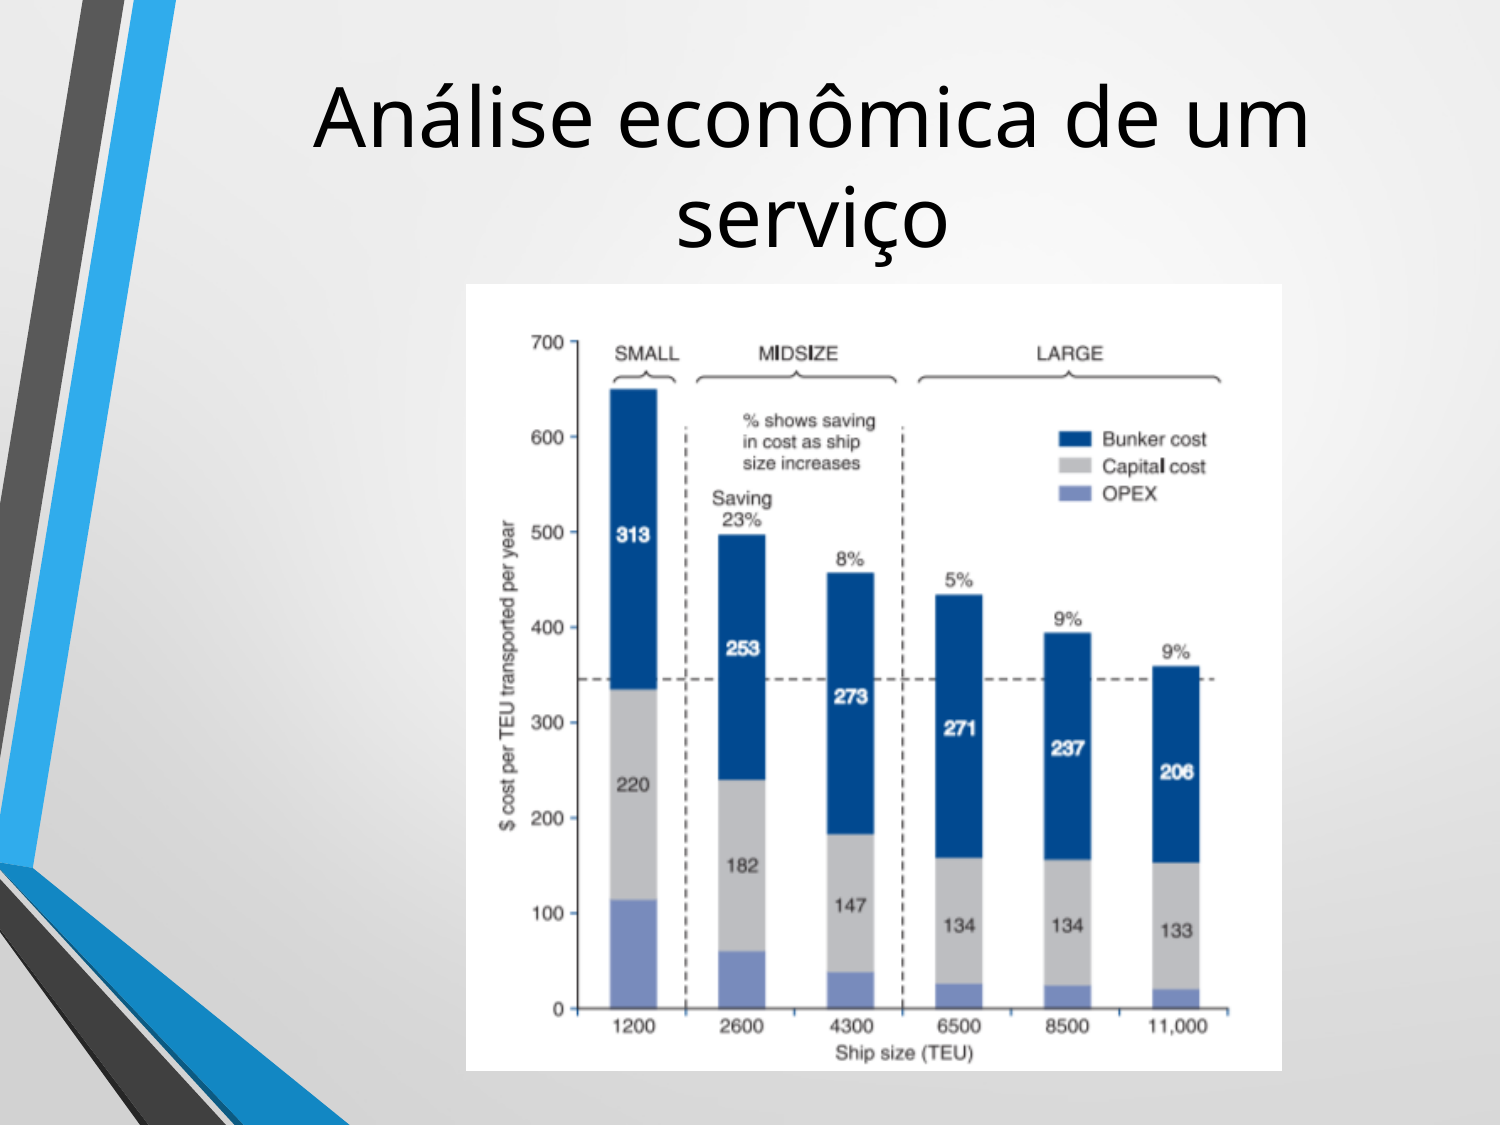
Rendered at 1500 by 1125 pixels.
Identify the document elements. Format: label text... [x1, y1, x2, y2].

picture [466, 284, 1282, 1071]
title Análise econômica de um serviço [181, 1, 1446, 327]
